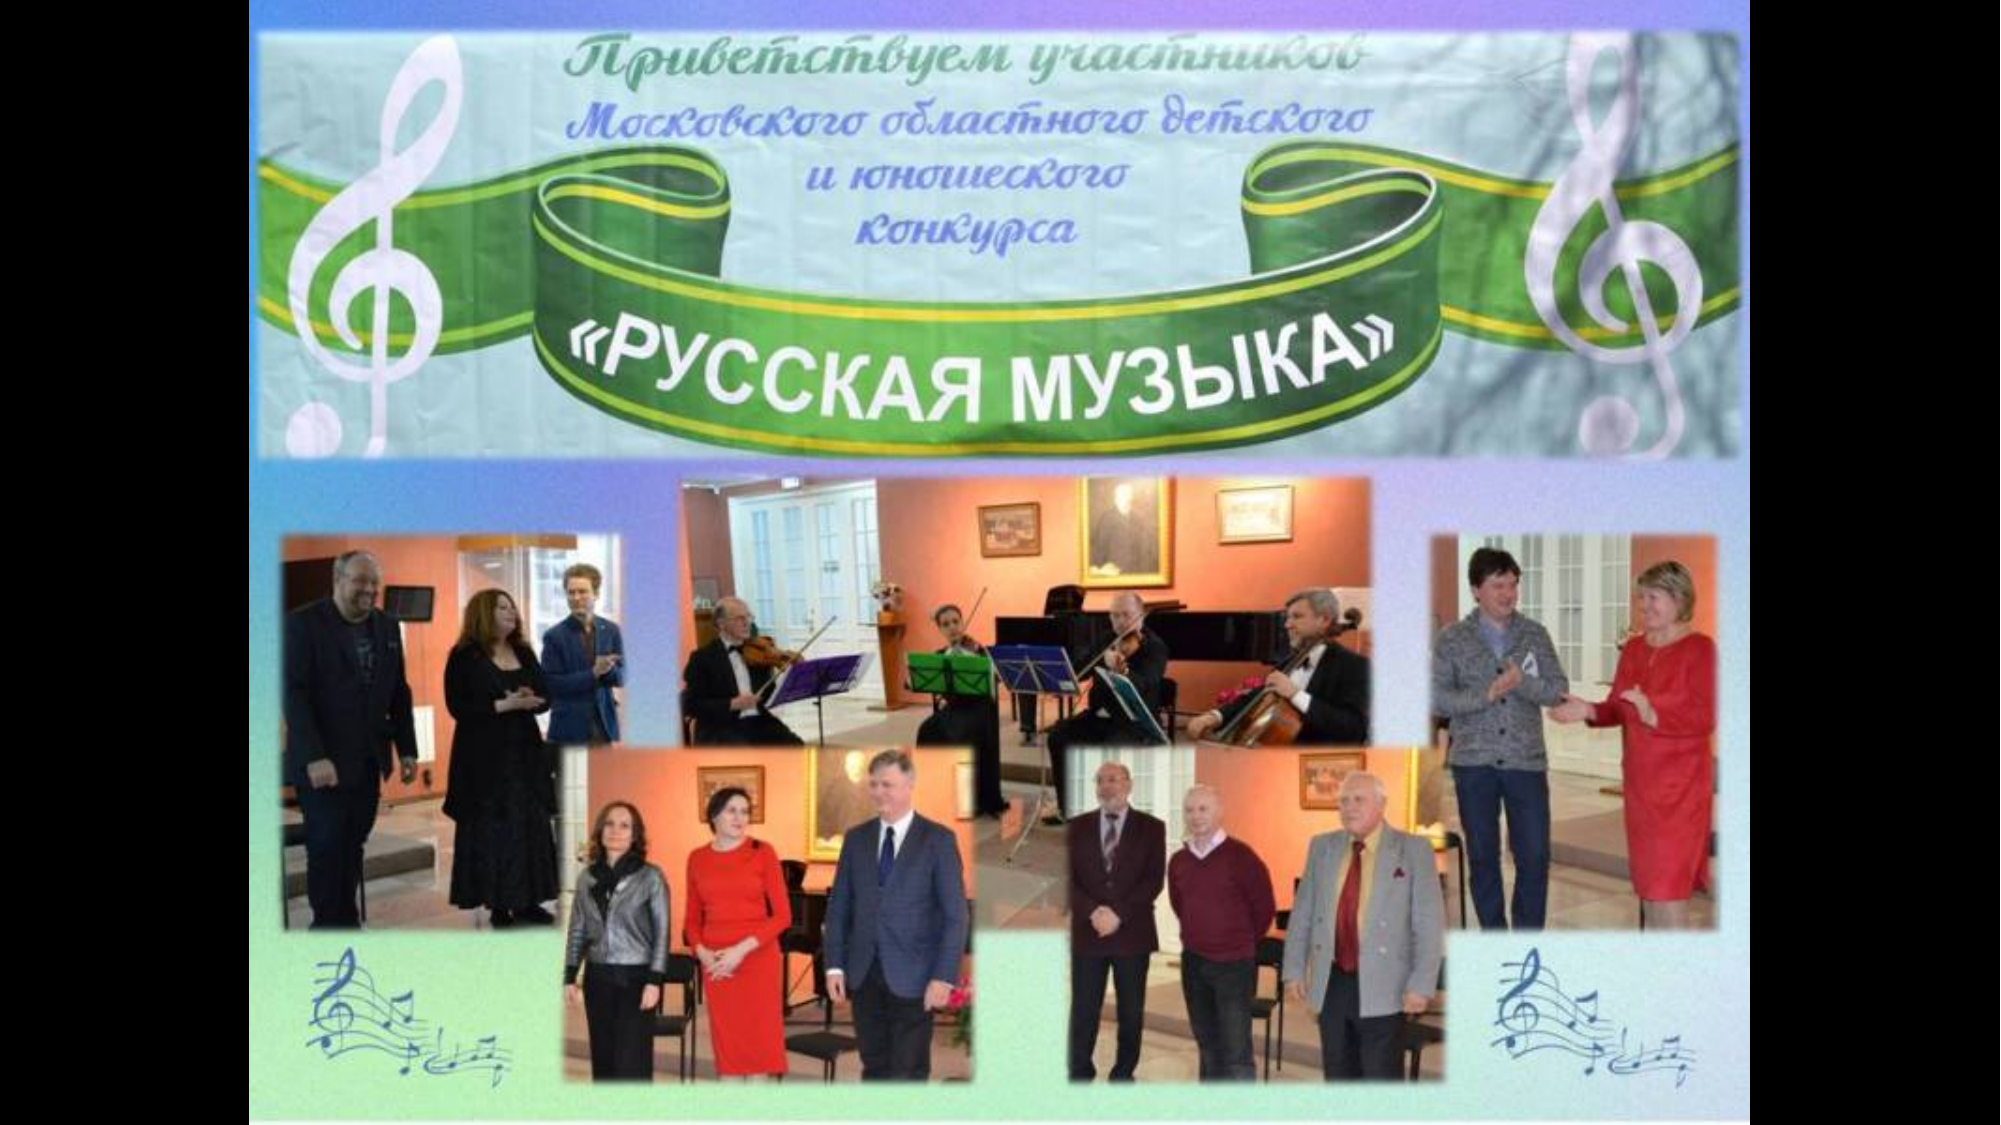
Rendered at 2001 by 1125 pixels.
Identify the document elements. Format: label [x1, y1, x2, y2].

picture [249, 0, 1750, 1125]
